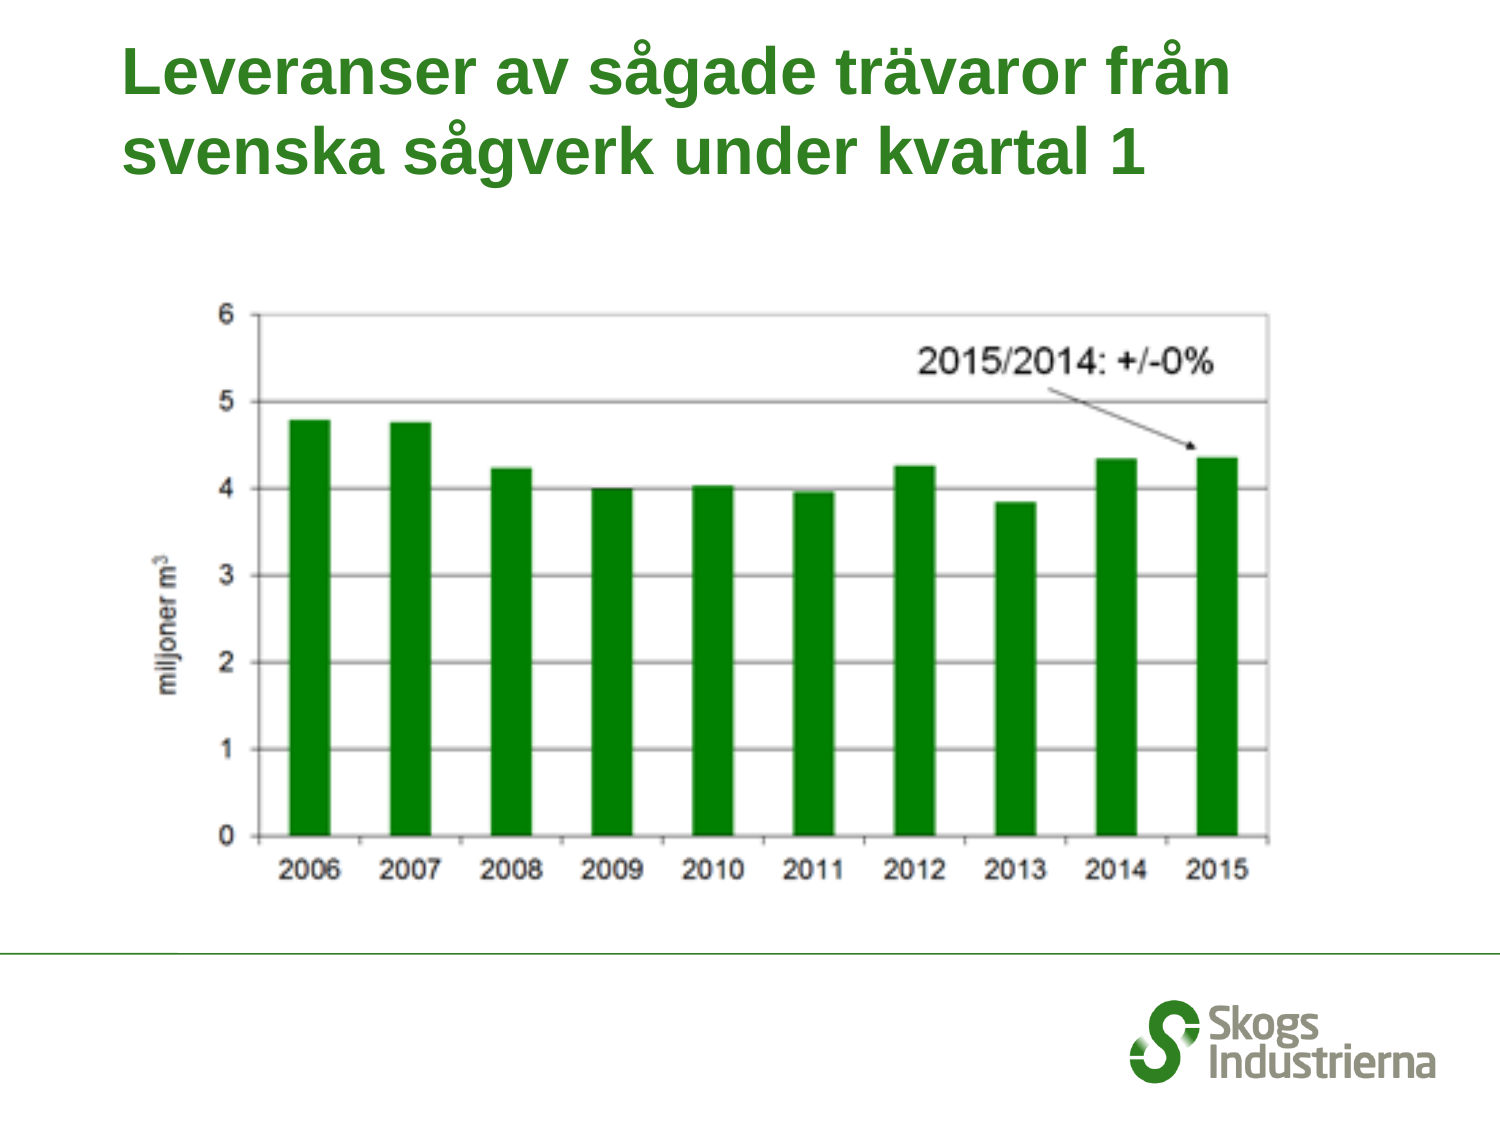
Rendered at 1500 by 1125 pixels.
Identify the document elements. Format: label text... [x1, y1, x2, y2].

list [147, 255, 1282, 948]
picture [1128, 999, 1436, 1091]
title Leveranser av sågade trävaror från svenska sågverk under kvartal 1 [106, 8, 1457, 196]
